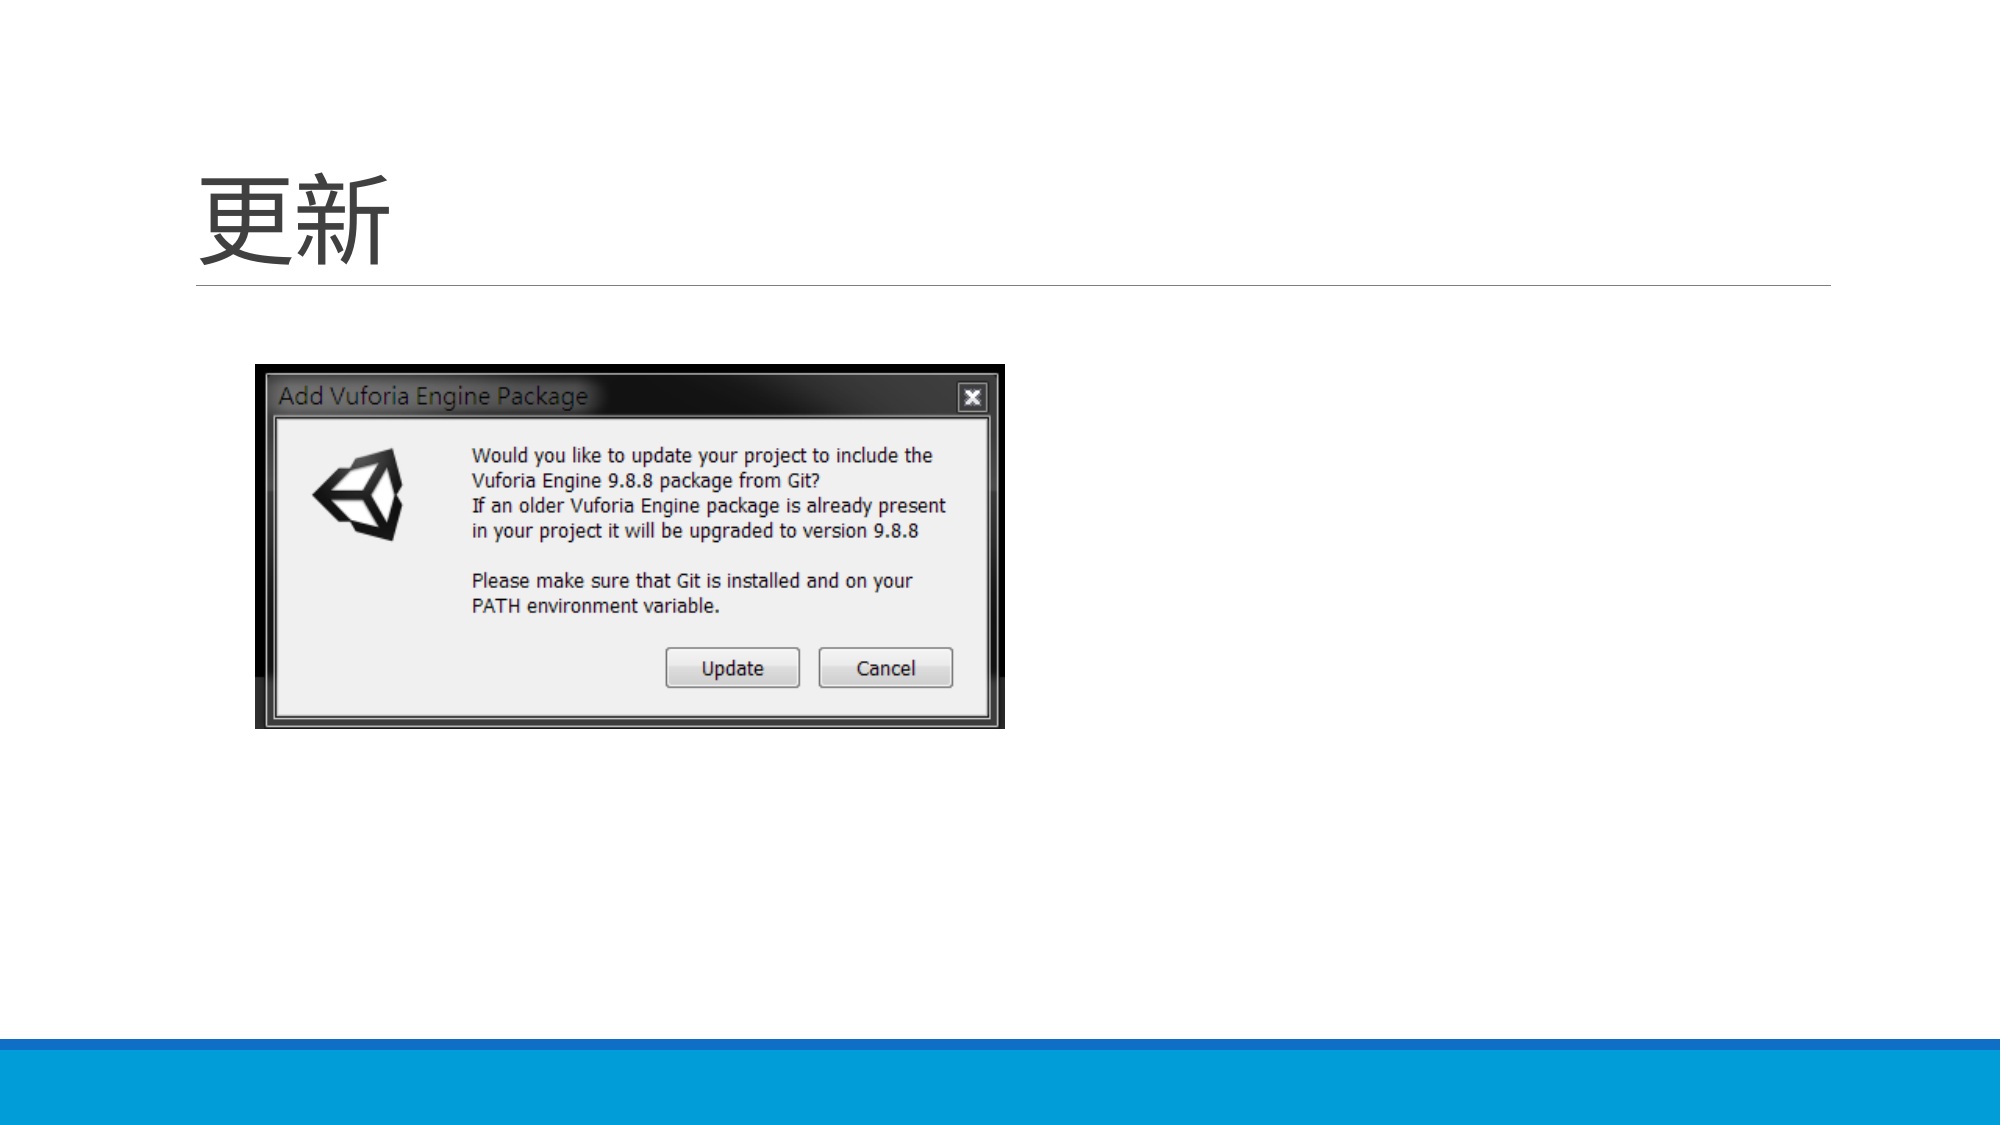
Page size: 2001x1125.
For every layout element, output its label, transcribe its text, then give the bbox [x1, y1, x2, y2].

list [254, 364, 1006, 730]
title 更新 [180, 47, 1830, 285]
